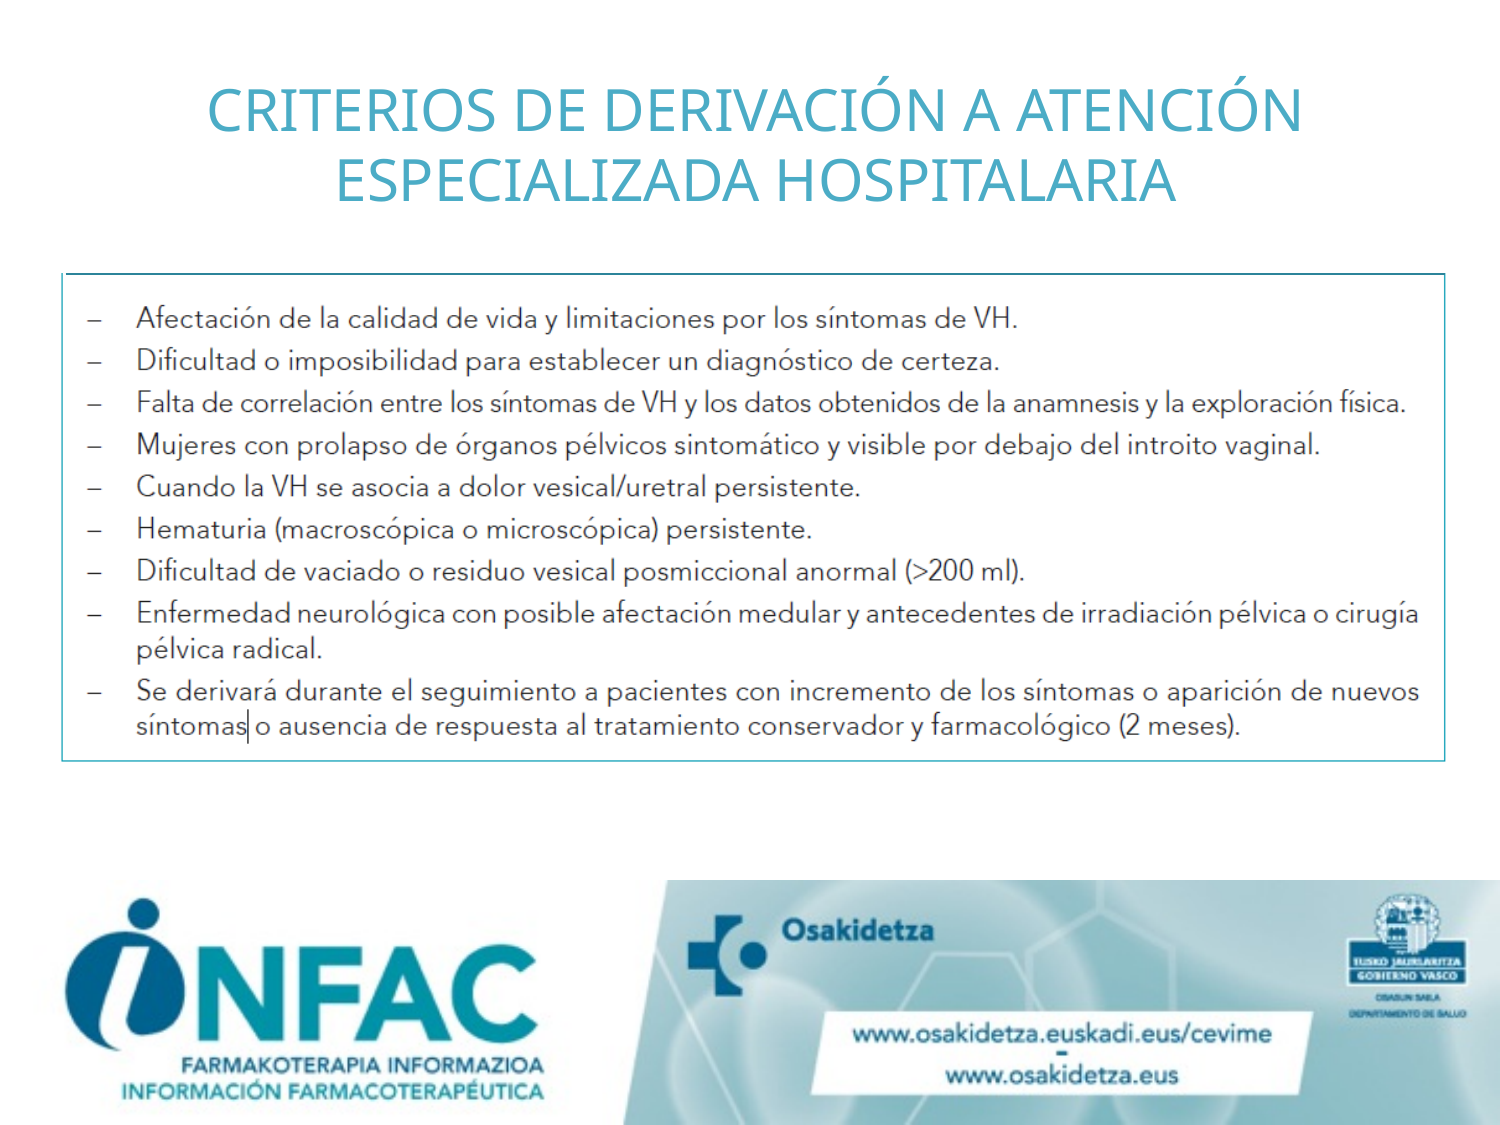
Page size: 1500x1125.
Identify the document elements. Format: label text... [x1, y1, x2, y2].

title CRITERIOS DE DERIVACIÓN A ATENCIÓN ESPECIALIZADA HOSPITALARIA [80, 66, 1431, 220]
picture [1, 880, 1500, 1125]
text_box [10, 273, 1500, 811]
